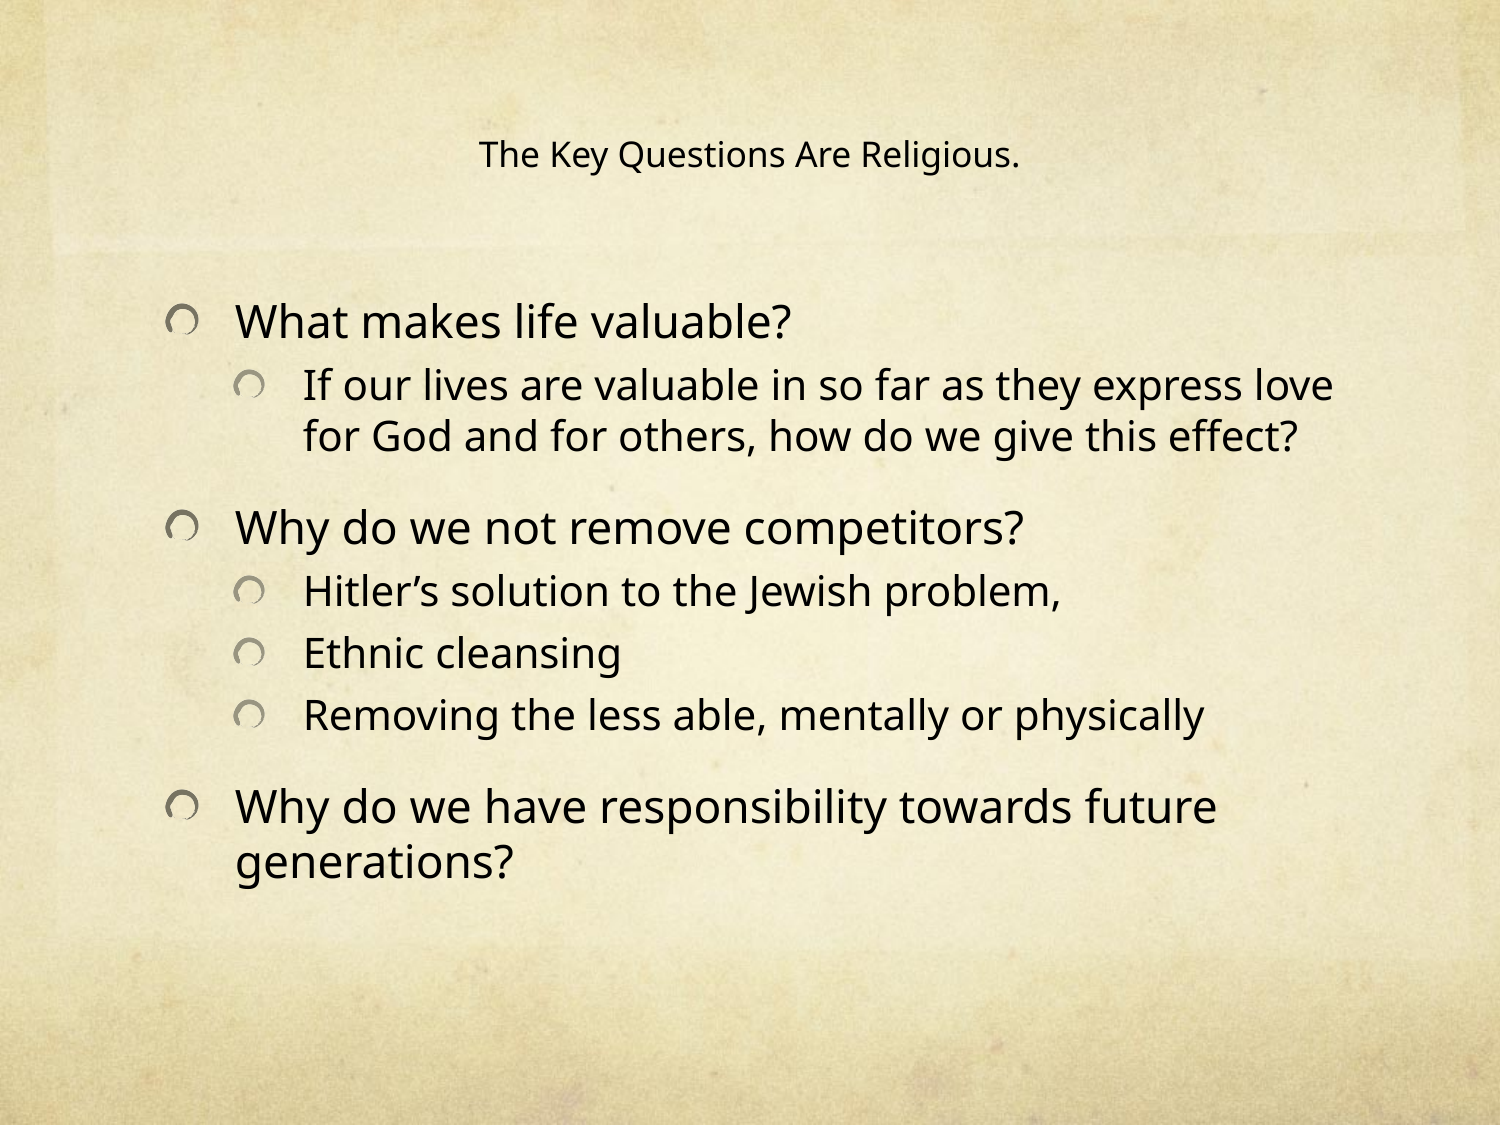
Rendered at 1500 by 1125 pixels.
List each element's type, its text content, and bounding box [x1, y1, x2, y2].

list What makes life valuable? If our lives are valuable in so far as they express love for God and for others, how do we give this effect? Why do we not remove competitors? Hitler’s solution to the Jewish problem, Ethnic cleansing Removing the less able, mentally or physically Why do we have responsibility towards future generations? [150, 284, 1350, 950]
picture [0, 0, 1500, 1125]
title The Key Questions Are Religious. [150, 82, 1350, 225]
